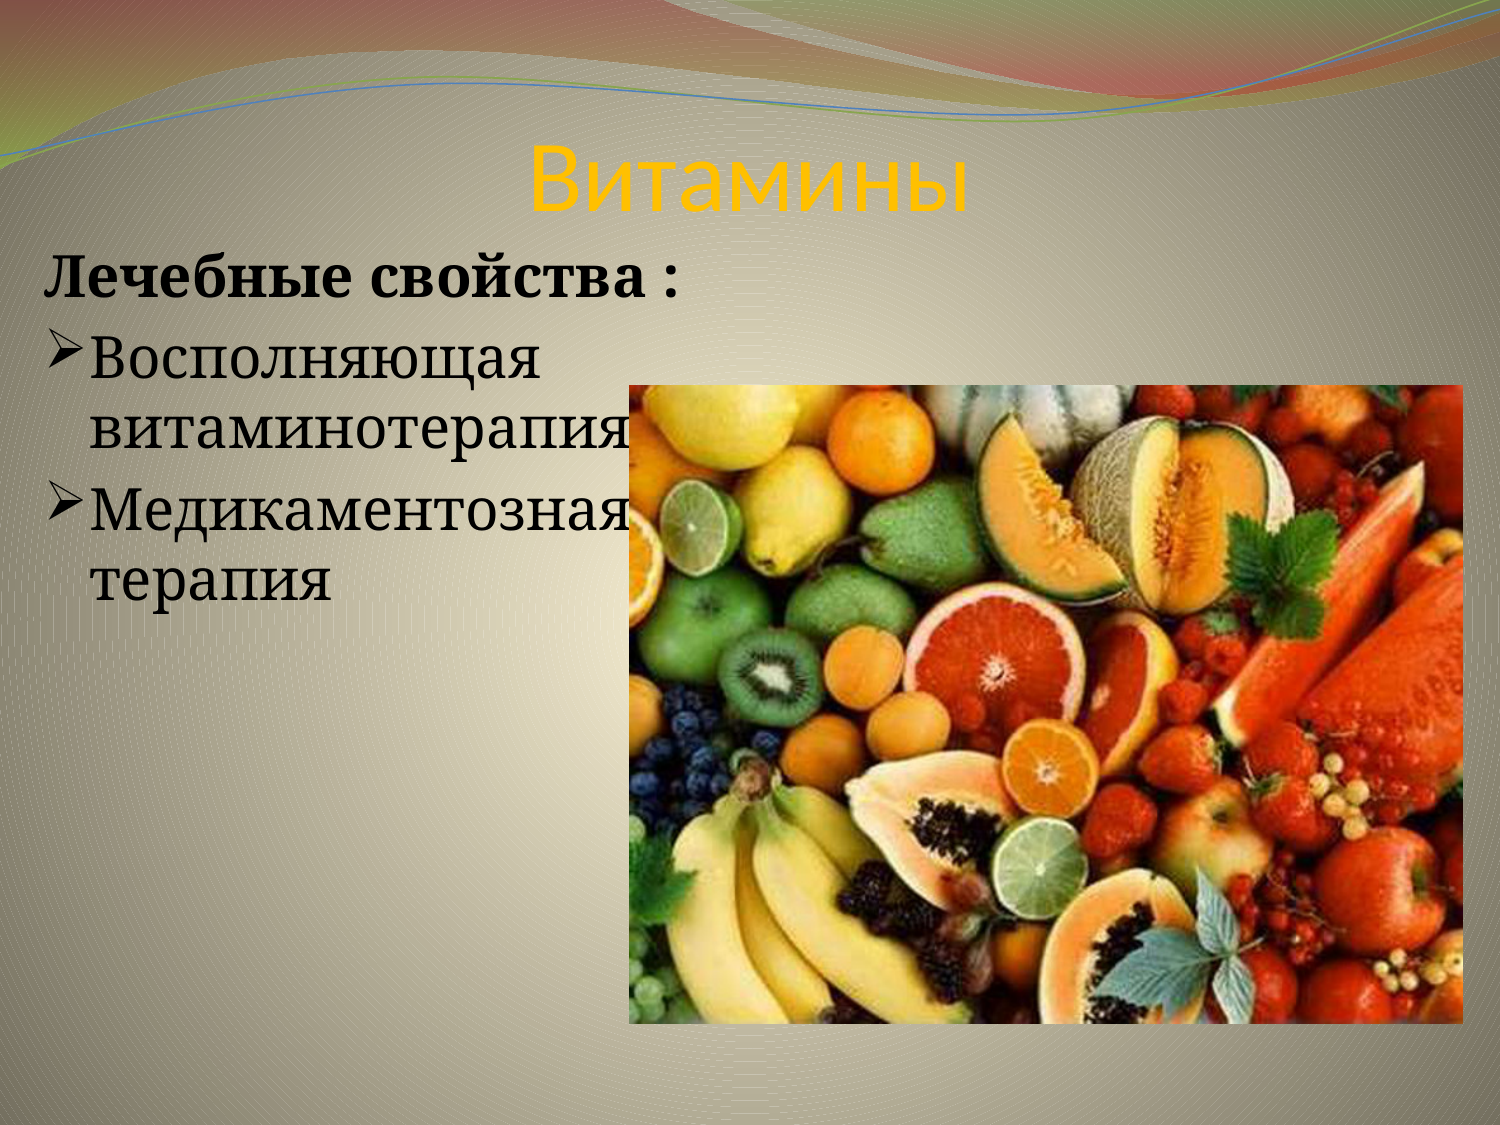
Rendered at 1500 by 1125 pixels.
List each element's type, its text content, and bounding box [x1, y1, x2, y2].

title Витамины [75, 115, 1425, 232]
picture [628, 385, 1464, 1024]
list Лечебные свойства : Восполняющая витаминотерапия Медикаментозная терапия [29, 231, 786, 1038]
